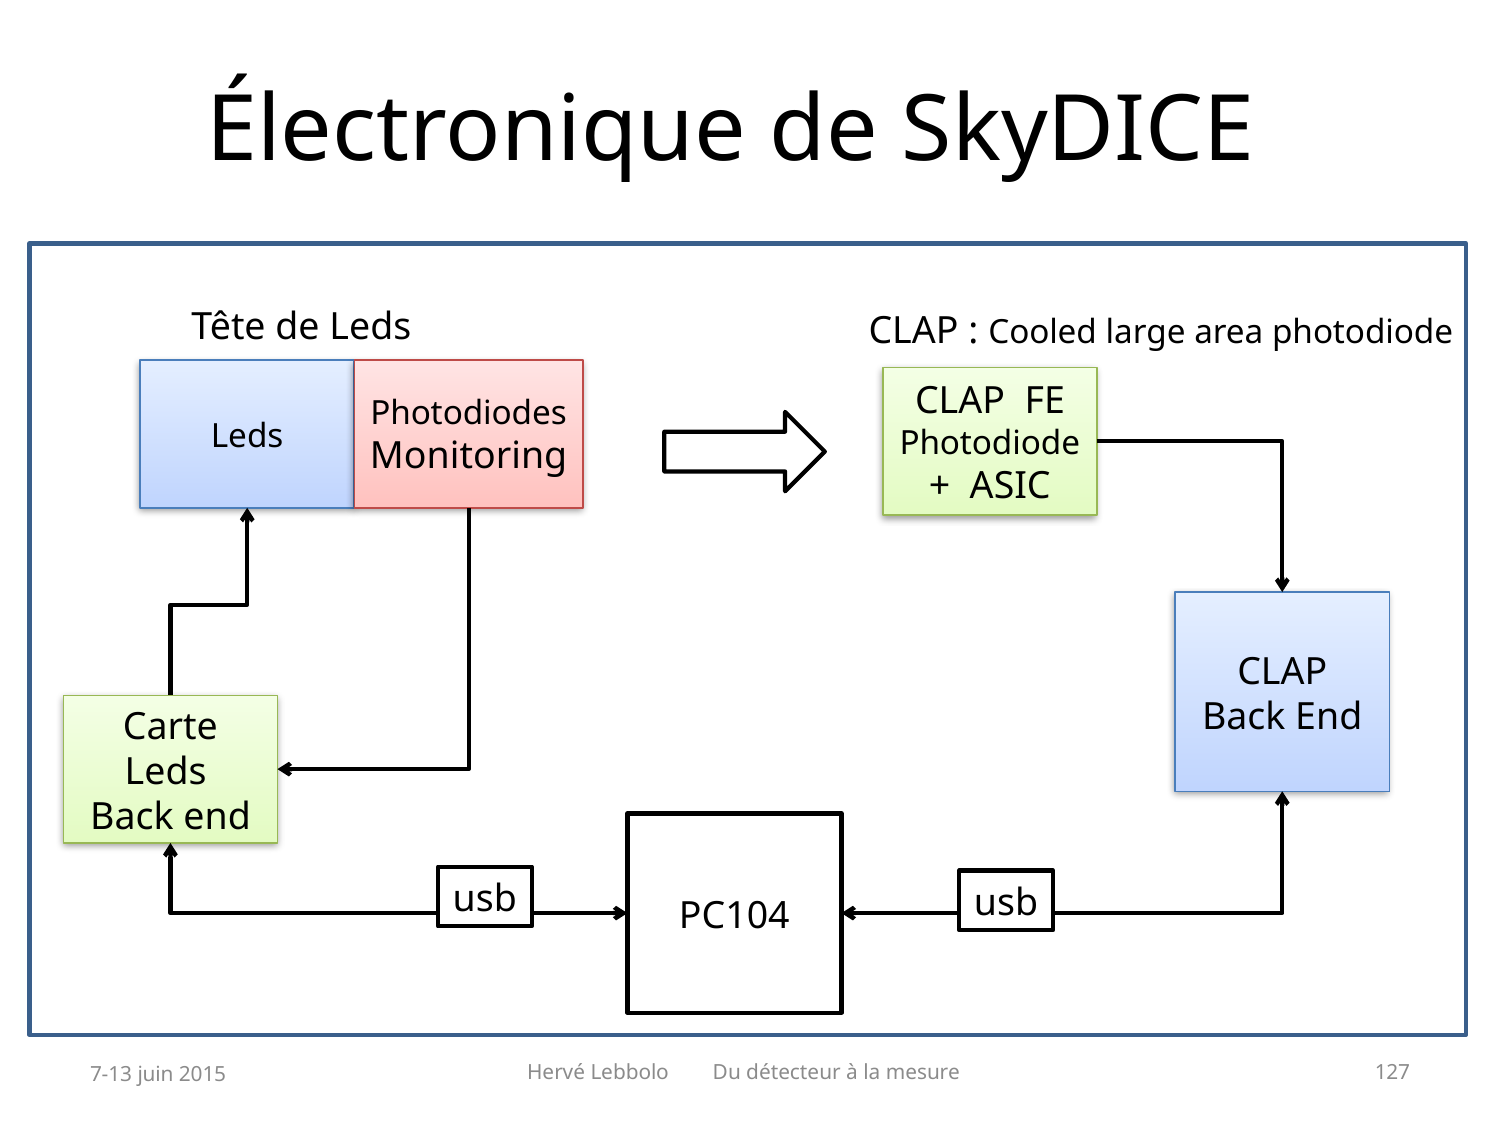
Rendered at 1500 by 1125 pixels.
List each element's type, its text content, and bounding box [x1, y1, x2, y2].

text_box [170, 842, 628, 914]
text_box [114, 562, 237, 641]
footer Hervé Lebbolo Du détecteur à la mesure [347, 1042, 1140, 1103]
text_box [841, 791, 1283, 914]
text_box [27, 241, 1468, 1037]
slide_number 7-13 juin 2015 [75, 1042, 303, 1103]
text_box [242, 542, 504, 735]
slide_number 127 [1246, 1042, 1425, 1103]
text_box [1096, 441, 1283, 593]
title Électronique de SkyDICE [40, 30, 1422, 218]
